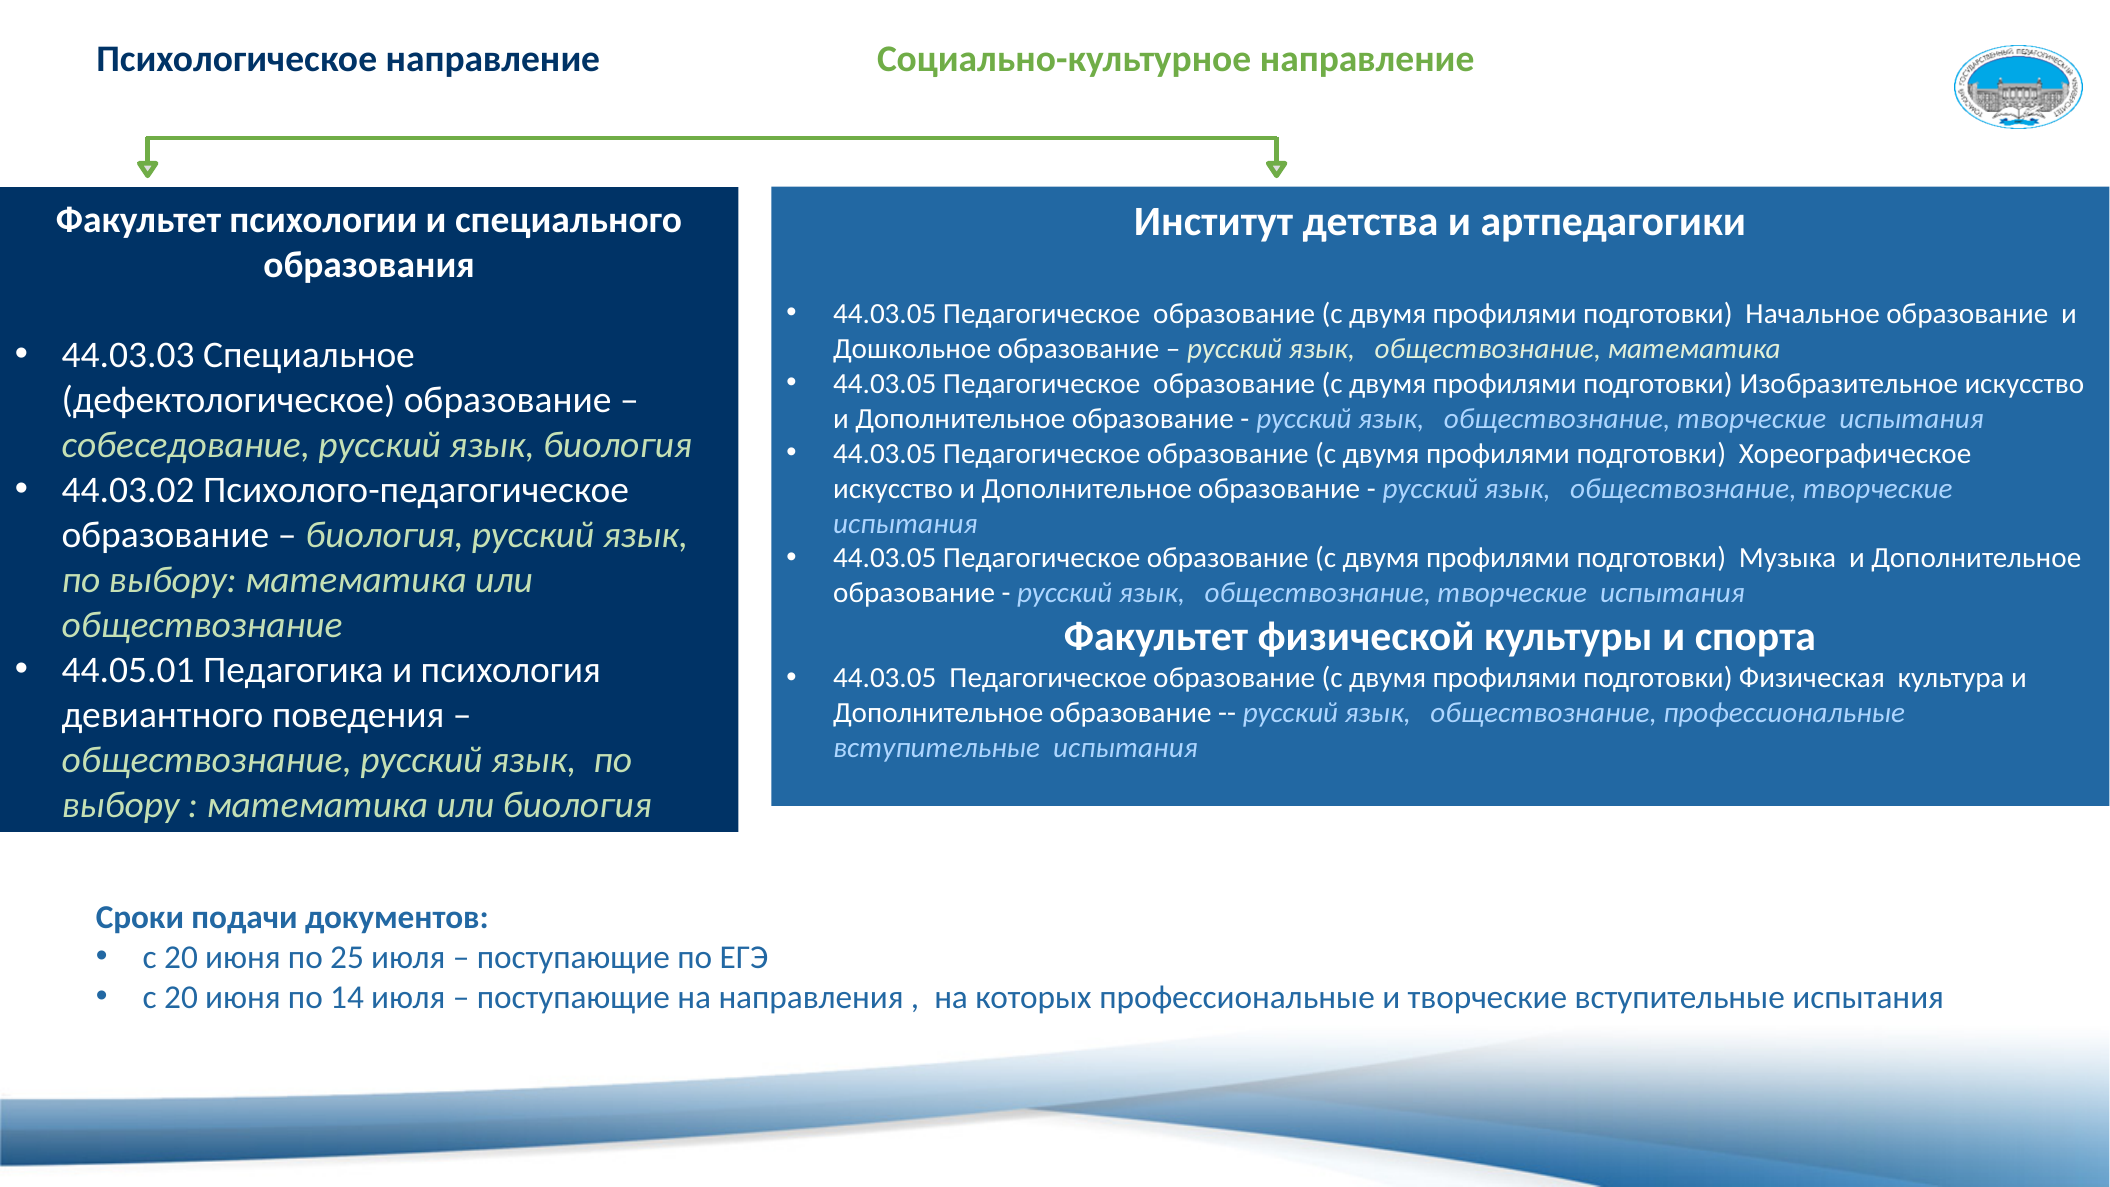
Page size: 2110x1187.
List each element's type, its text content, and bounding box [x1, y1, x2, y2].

text_box Психологическое направление [0, 26, 697, 87]
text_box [139, 136, 1285, 176]
text_box Сроки подачи документов: с 20 июня по 25 июля – поступающие по ЕГЭ с 20 июня по 14 июля – поступающие на направления , на которых профессиональные и творческие вступительные испытания [81, 887, 2019, 1023]
text_box Социально-культурное направление [853, 26, 1507, 87]
text_box [738, 26, 1437, 93]
text_box Факультет психологии и специального образования 44.03.03 Специальное (дефектологическое) образование – собеседование, русский язык, биология 44.03.02 Психолого-педагогическое образование – биология, русский язык, по выбору: математика или обществознание 44.05.01 Педагогика и психология девиантного поведения – обществознание, русский язык, по выбору : математика или биология [0, 187, 739, 832]
text_box Институт детства и артпедагогики 44.03.05 Педагогическое образование (с двумя профилями подготовки) Начальное образование и Дошкольное образование – русский язык, обществознание, математика 44.03.05 Педагогическое образование (с двумя профилями подготовки) Изобразительное искусство и Дополнительное образование - русский язык, обществознание, творческие испытания 44.03.05 Педагогическое образование (с двумя профилями подготовки) Хореографическое искусство и Дополнительное образование - русский язык, обществознание, творческие испытания 44.03.05 Педагогическое образование (с двумя профилями подготовки) Музыка и Дополнительное образование - русский язык, обществознание, творческие испытания Факультет физической культуры и спорта 44.03.05 Педагогическое образование (с двумя профилями подготовки) Физическая культура и Дополнительное образование -- русский язык, обществознание, профессиональные вступительные испытания [771, 186, 2110, 806]
picture [0, 0, 2110, 1187]
